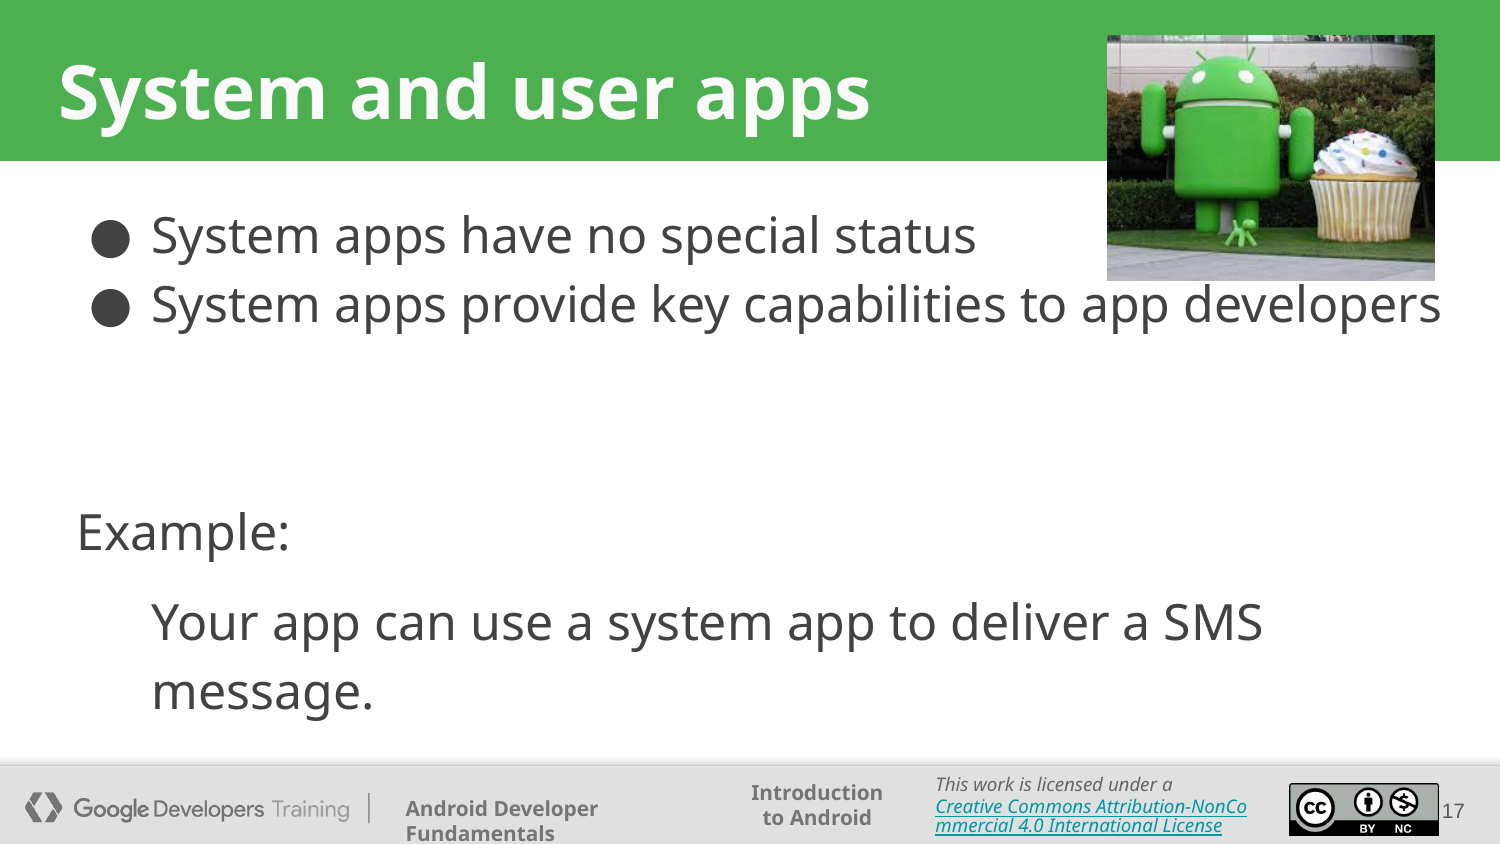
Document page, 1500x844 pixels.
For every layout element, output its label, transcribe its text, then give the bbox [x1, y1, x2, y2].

list System apps have no special status System apps provide key capabilities to app developers Example: Your app can use a system app to deliver a SMS message. [61, 98, 1460, 660]
picture [1106, 35, 1436, 281]
title System and user apps [43, 29, 1441, 124]
picture [0, 161, 1500, 844]
slide_number 17 [1389, 777, 1480, 842]
